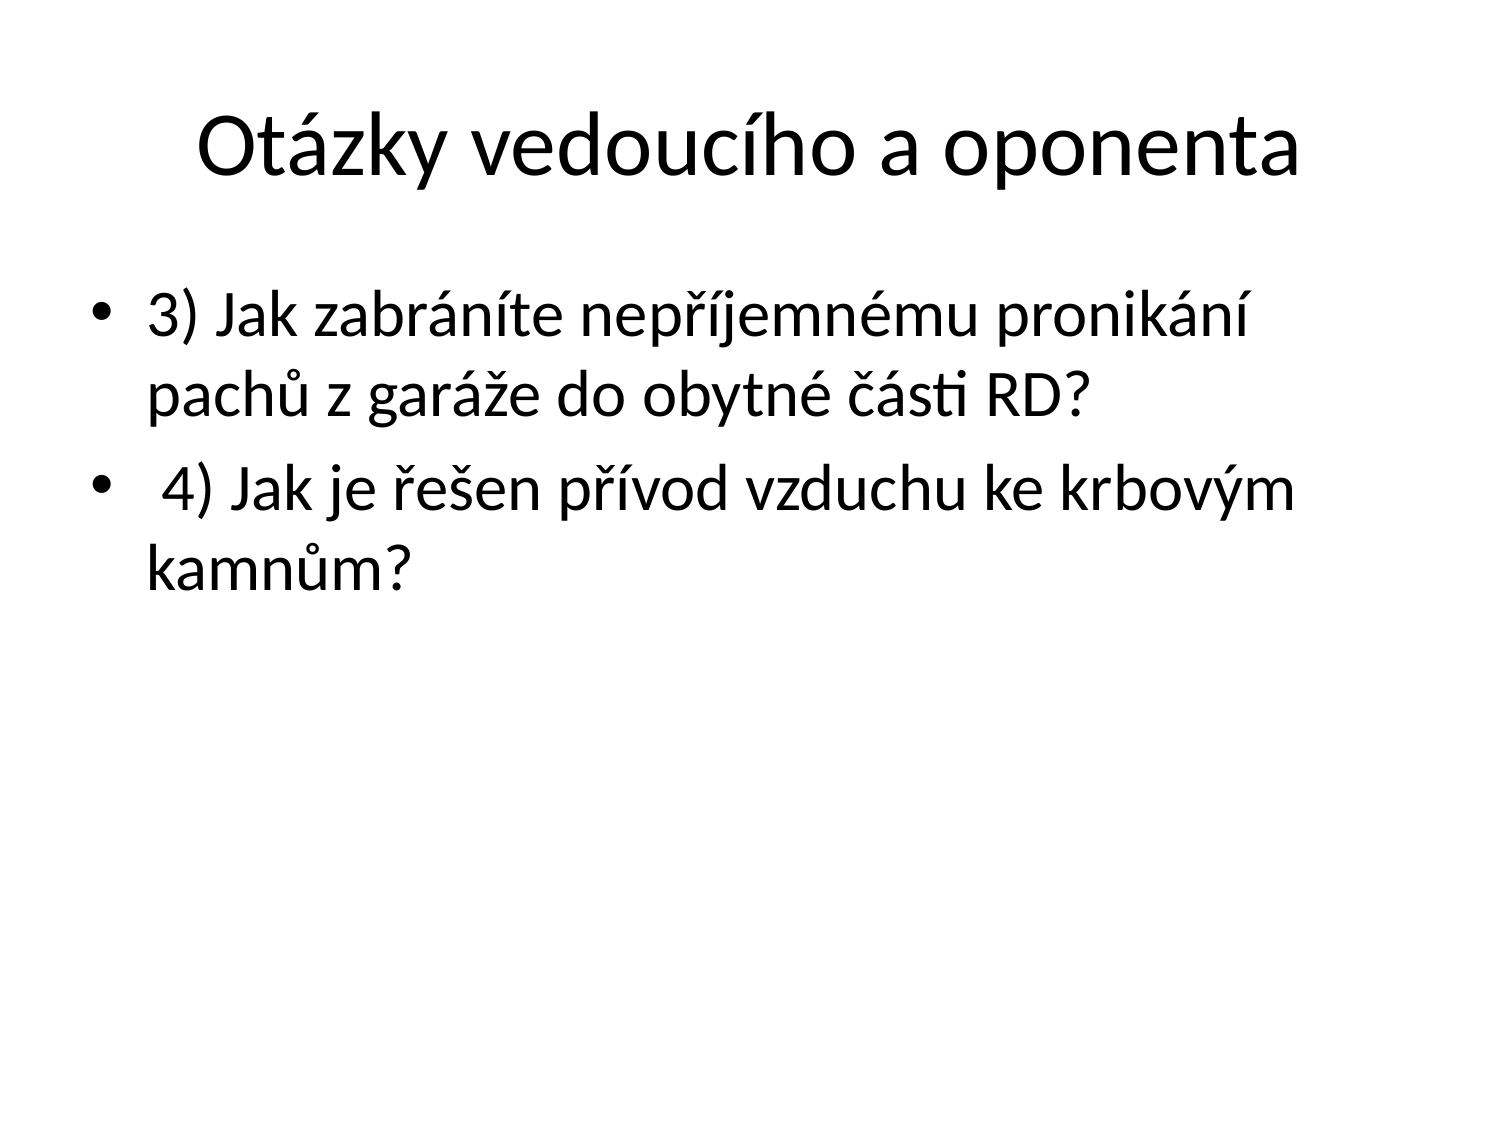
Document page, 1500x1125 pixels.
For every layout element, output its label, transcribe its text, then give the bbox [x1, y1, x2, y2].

list 3) Jak zabráníte nepříjemnému pronikání pachů z garáže do obytné části RD? 4) Jak je řešen přívod vzduchu ke krbovým kamnům? [75, 262, 1425, 1005]
title Otázky vedoucího a oponenta [75, 45, 1425, 233]
